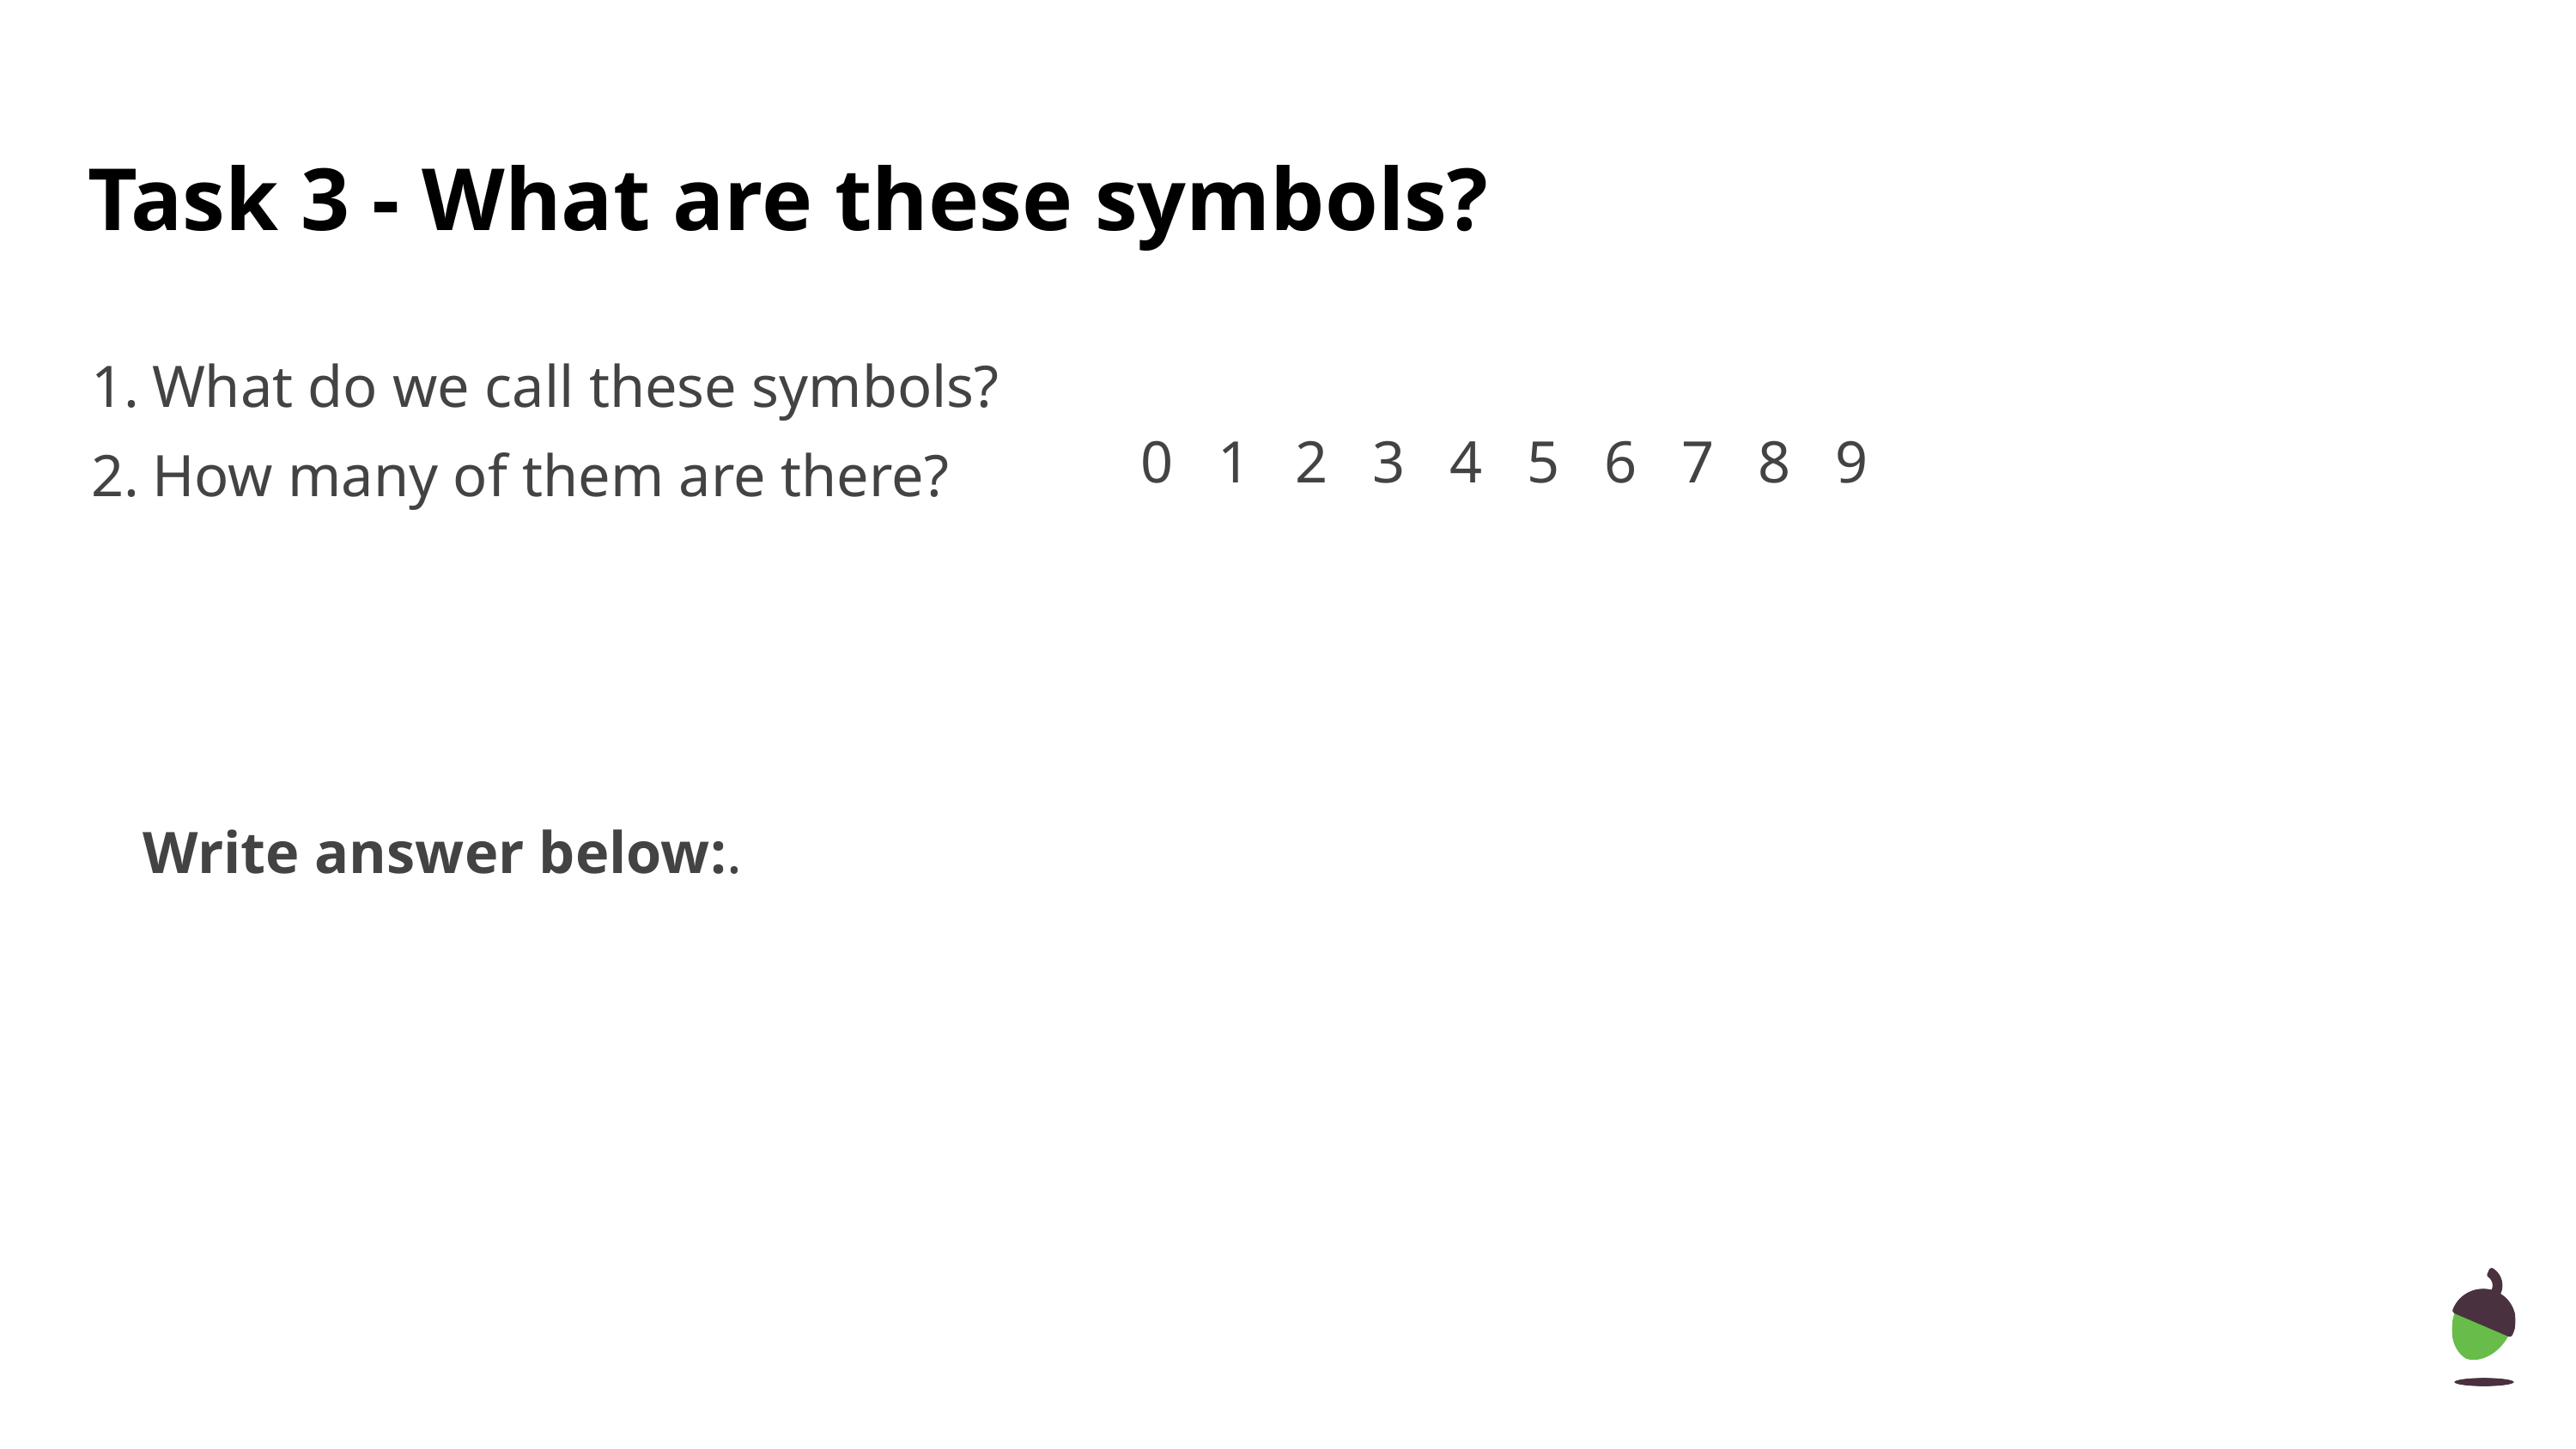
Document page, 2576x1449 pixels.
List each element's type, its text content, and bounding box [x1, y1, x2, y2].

list Write answer below:. [143, 795, 1297, 1217]
list What do we call these symbols? How many of them are there? [87, 329, 1242, 611]
title Task 3 - What are these symbols? [87, 89, 2488, 287]
list 0 1 2 3 4 5 6 7 8 9 [1140, 404, 1940, 552]
picture [2451, 1268, 2516, 1386]
